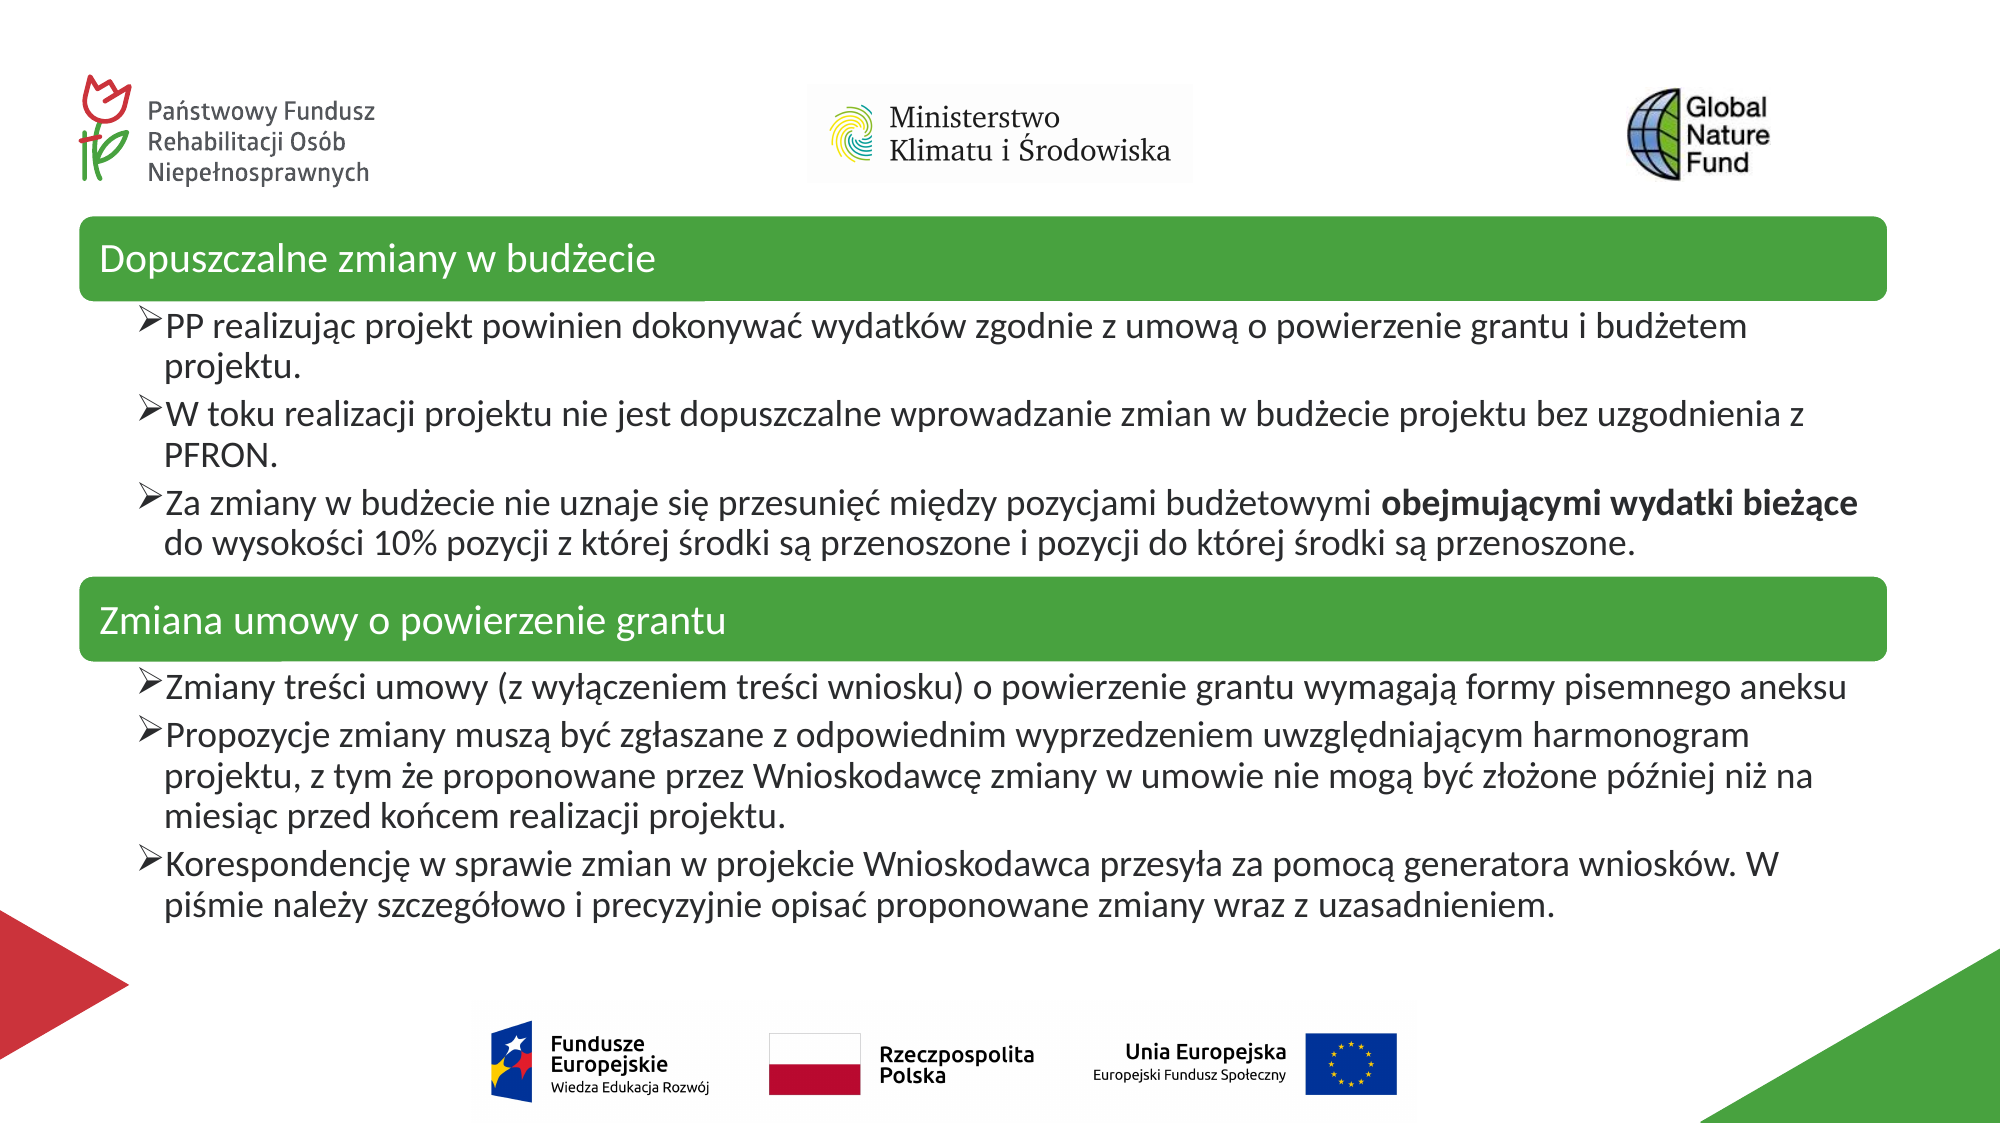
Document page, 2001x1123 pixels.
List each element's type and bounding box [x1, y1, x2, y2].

list [78, 205, 1889, 954]
picture [470, 1000, 1417, 1123]
picture [807, 84, 1193, 183]
picture [1626, 87, 1771, 182]
